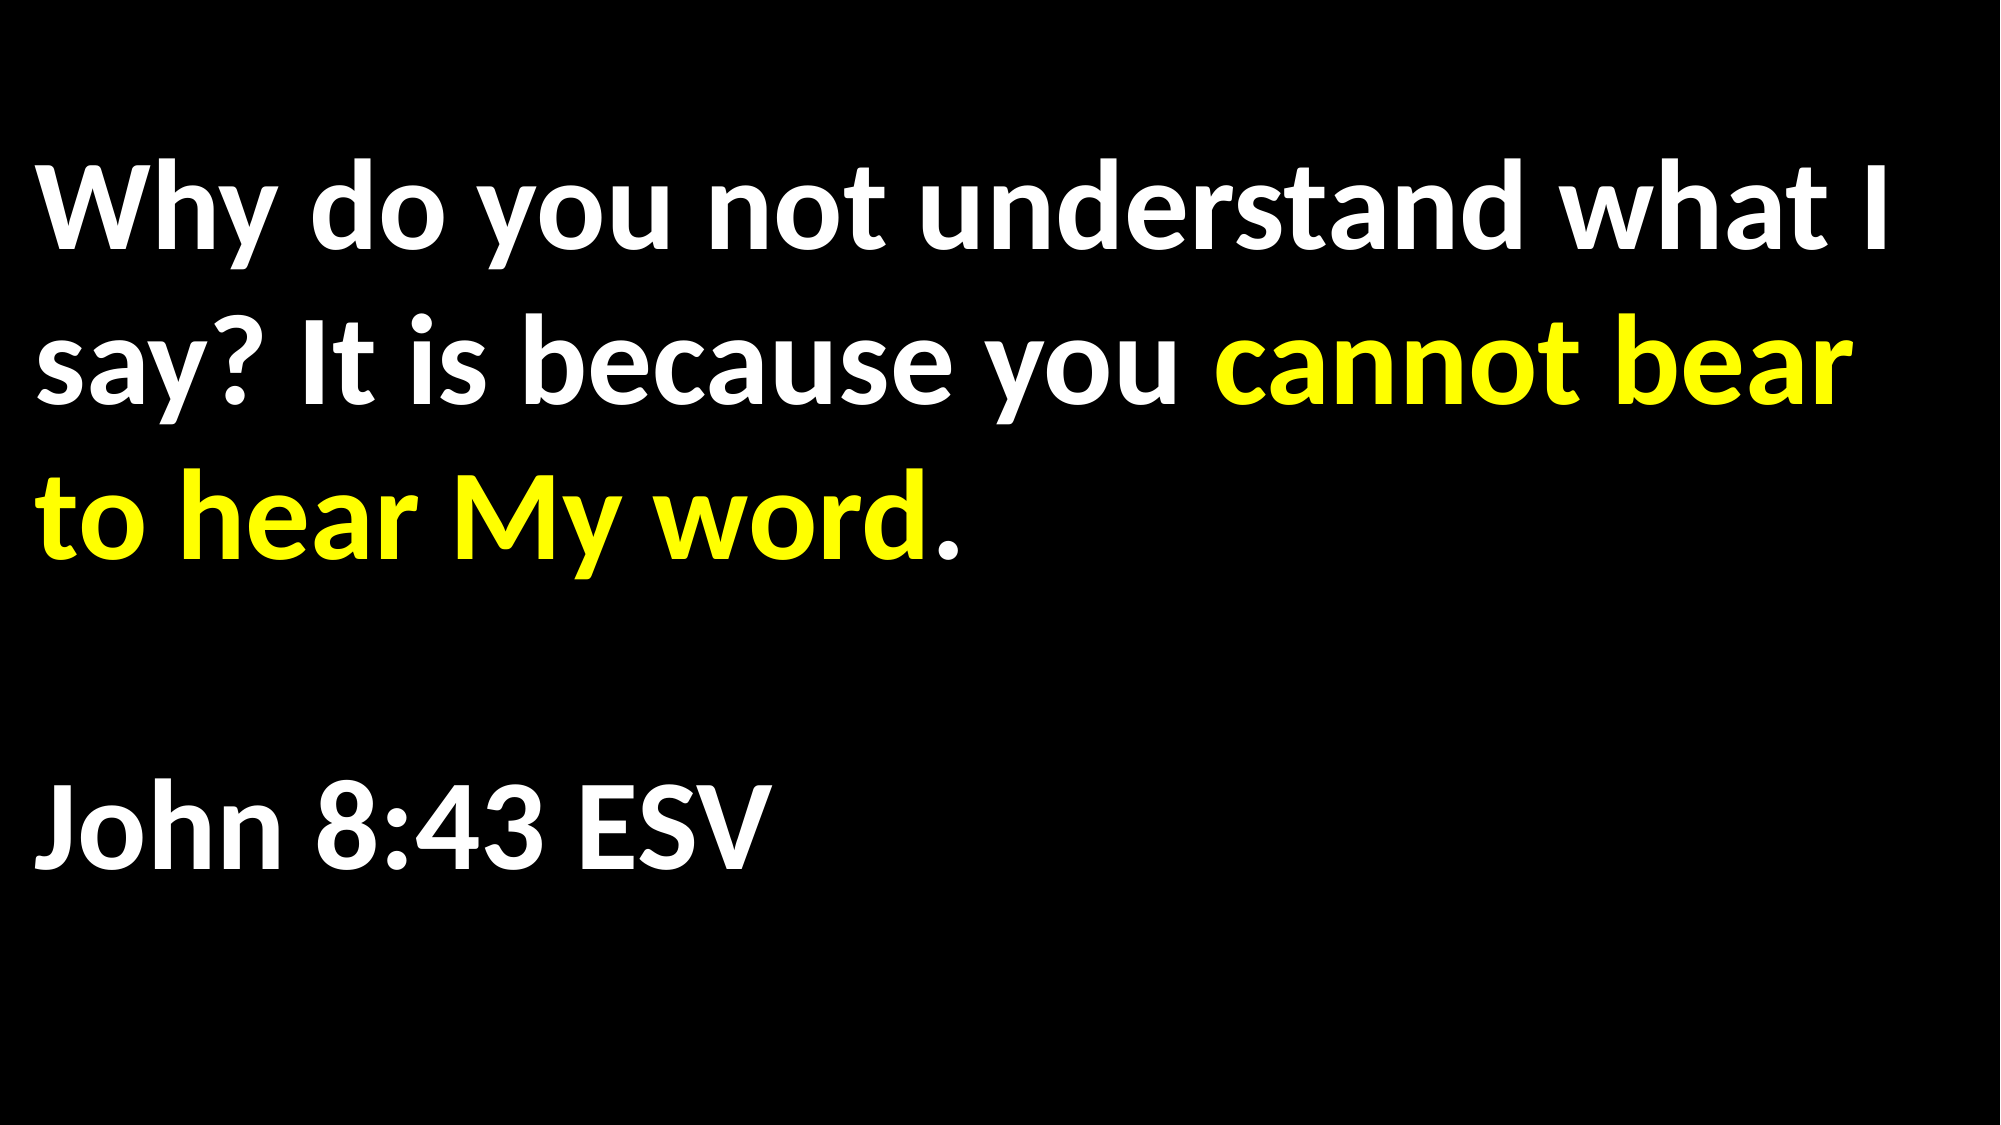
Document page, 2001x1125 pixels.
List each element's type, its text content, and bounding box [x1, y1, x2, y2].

list Why do you not understand what I say? It is because you cannot bear to hear My word. John 8:43 ESV [0, 0, 2000, 1098]
